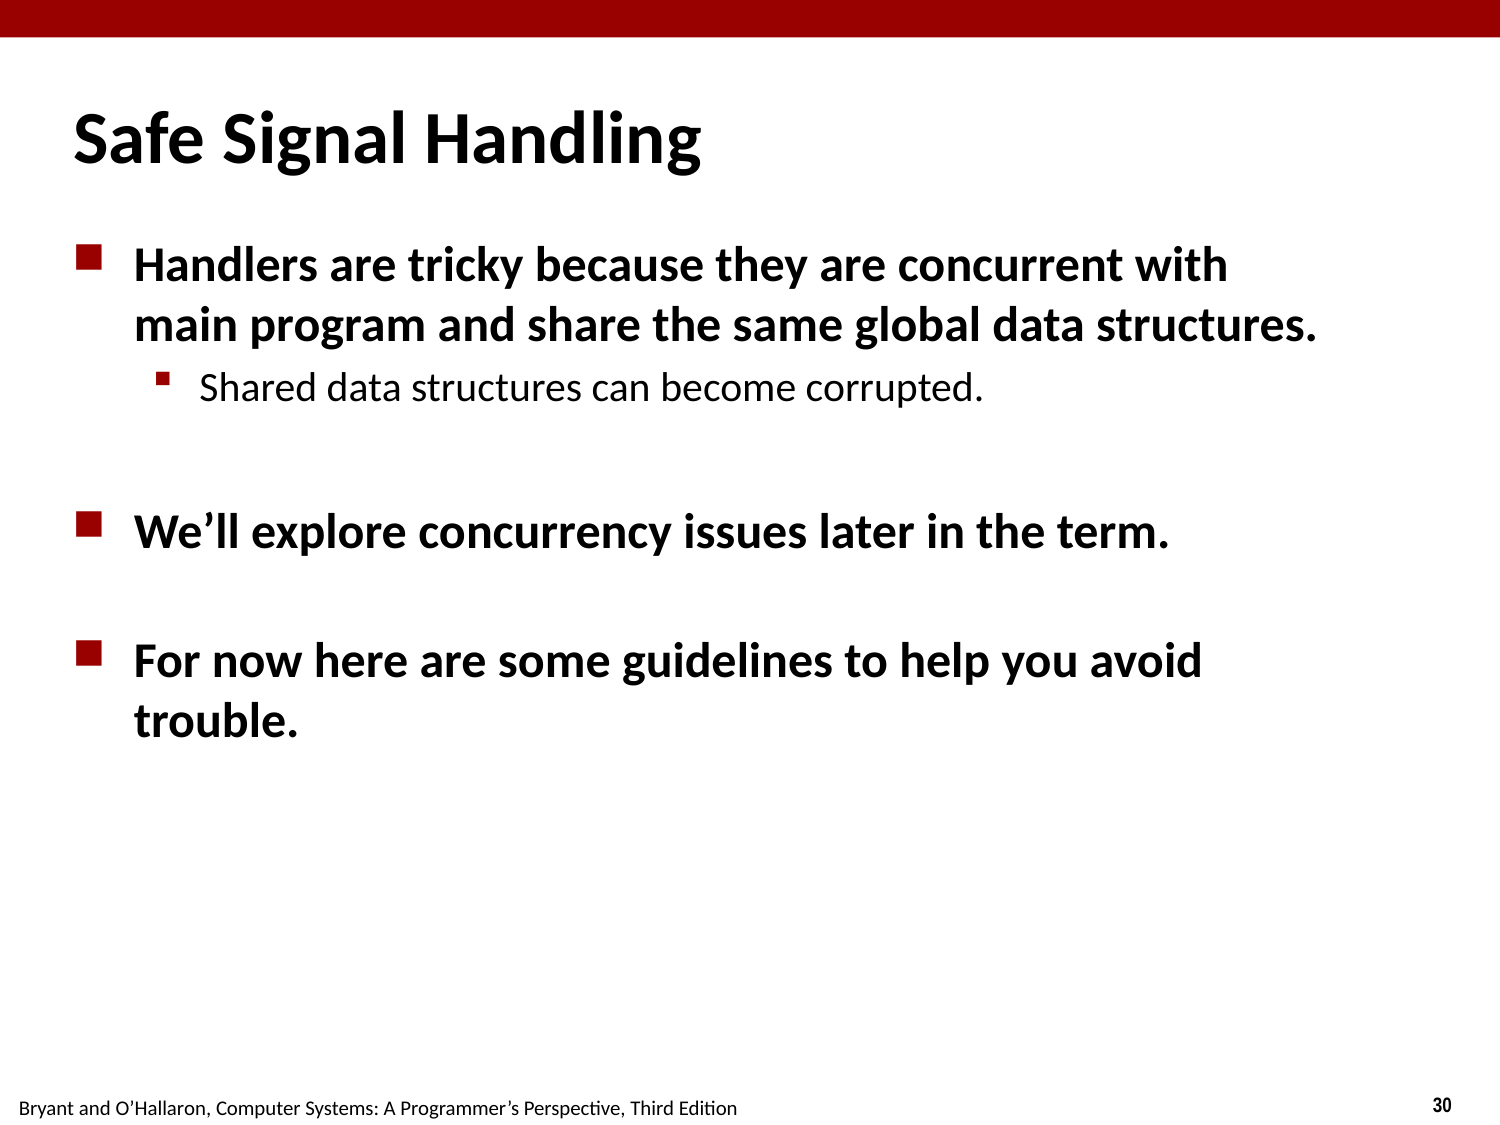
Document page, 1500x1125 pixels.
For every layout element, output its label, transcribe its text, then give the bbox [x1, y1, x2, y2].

list Handlers are tricky because they are concurrent with main program and share the same global data structures. Shared data structures can become corrupted. We’ll explore concurrency issues later in the term. For now here are some guidelines to help you avoid trouble. [62, 223, 1359, 1040]
title Safe Signal Handling [58, 71, 1305, 197]
